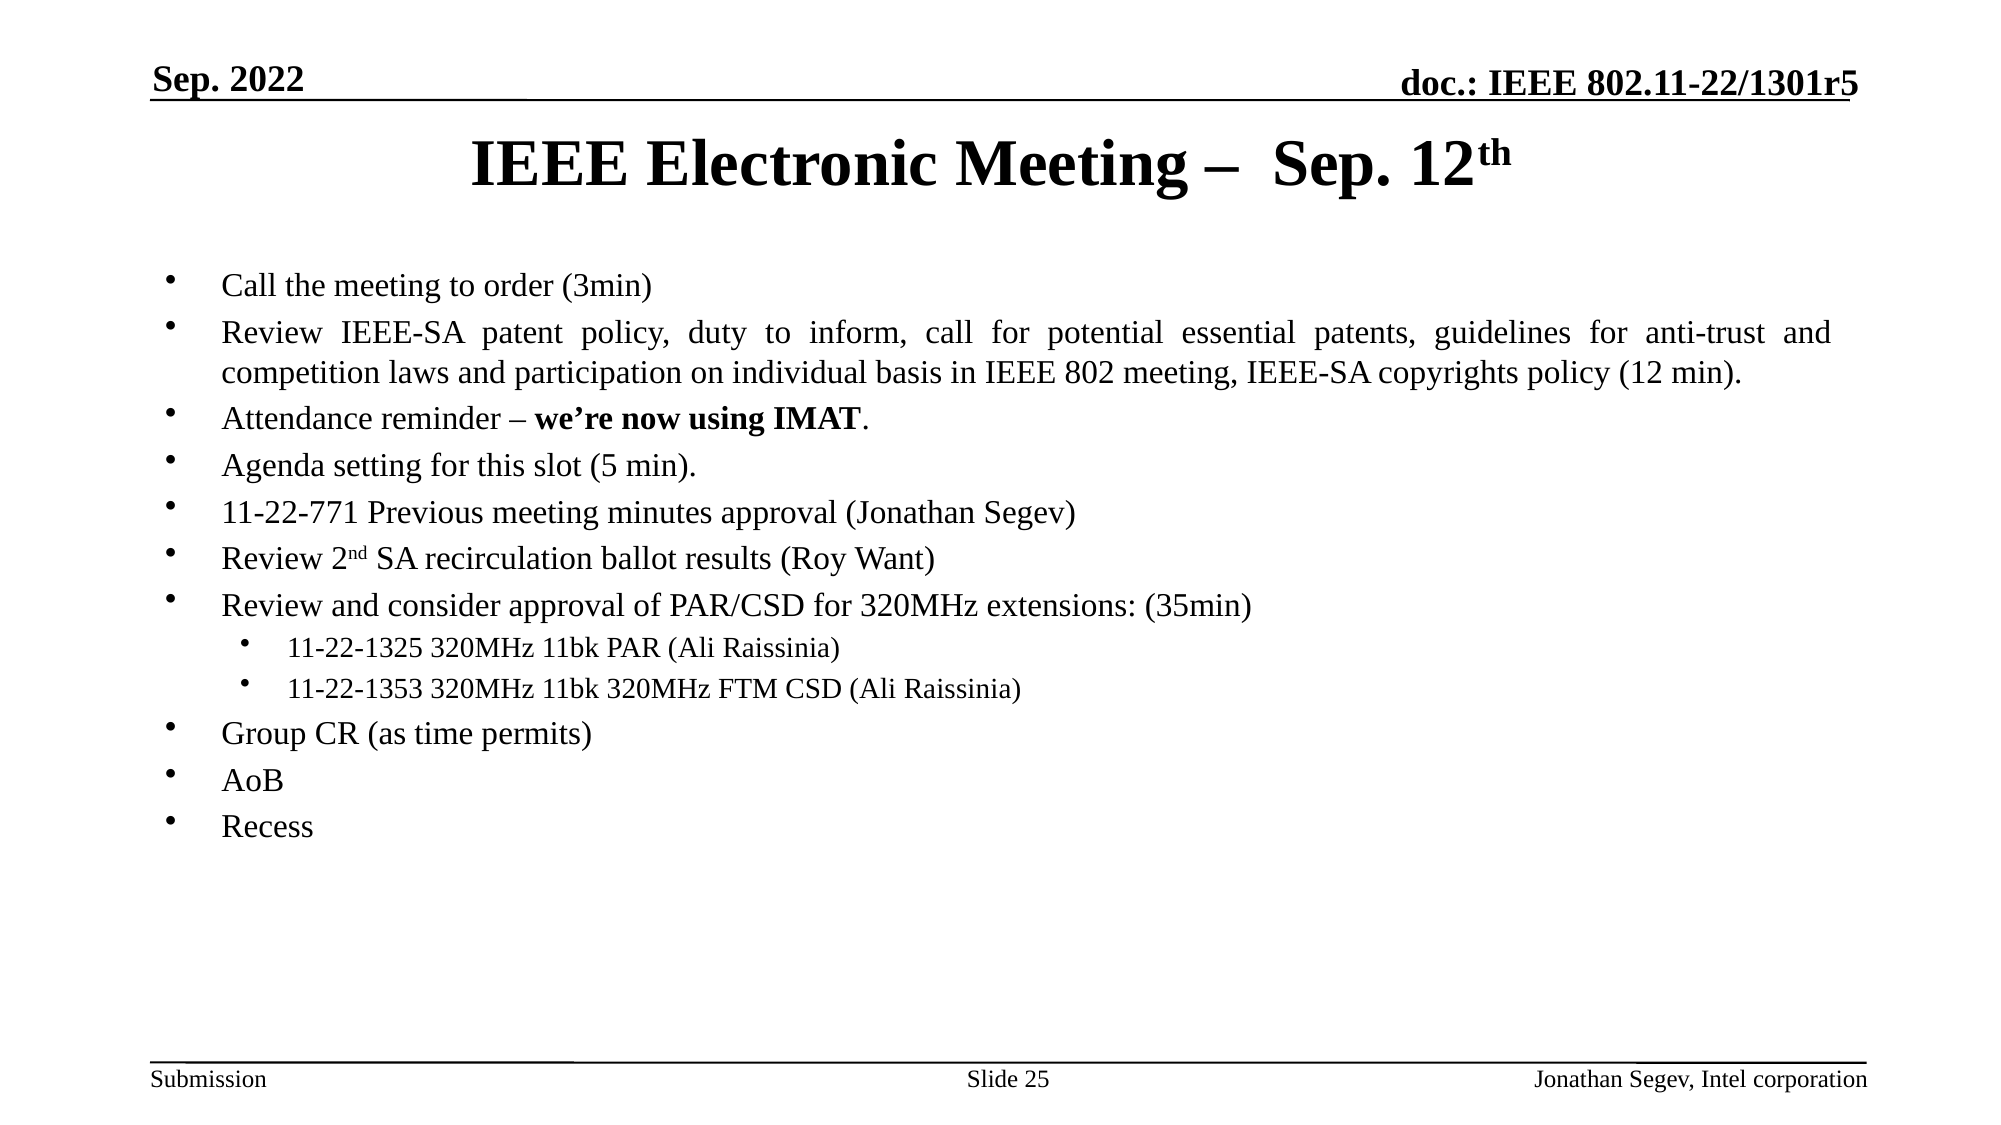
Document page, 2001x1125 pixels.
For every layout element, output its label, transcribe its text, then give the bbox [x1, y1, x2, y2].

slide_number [152, 54, 563, 100]
slide_number Slide 25 [950, 1061, 1067, 1123]
list Call the meeting to order (3min) Review IEEE-SA patent policy, duty to inform, call for potential essential patents, guidelines for anti-trust and competition laws and participation on individual basis in IEEE 802 meeting, IEEE-SA copyrights policy (12 min). Attendance reminder – we’re now using IMAT. Agenda setting for this slot (5 min). 11-22-771 Previous meeting minutes approval (Jonathan Segev) Review 2nd SA recirculation ballot results (Roy Want) Review and consider approval of PAR/CSD for 320MHz extensions: (35min) 11-22-1325 320MHz 11bk PAR (Ali Raissinia) 11-22-1353 320MHz 11bk 320MHz FTM CSD (Ali Raissinia) Group CR (as time permits) AoB Recess [149, 255, 1850, 1048]
footer Jonathan Segev, Intel corporation [1171, 1061, 1869, 1093]
title IEEE Electronic Meeting – Sep. 12th [149, 112, 1850, 205]
